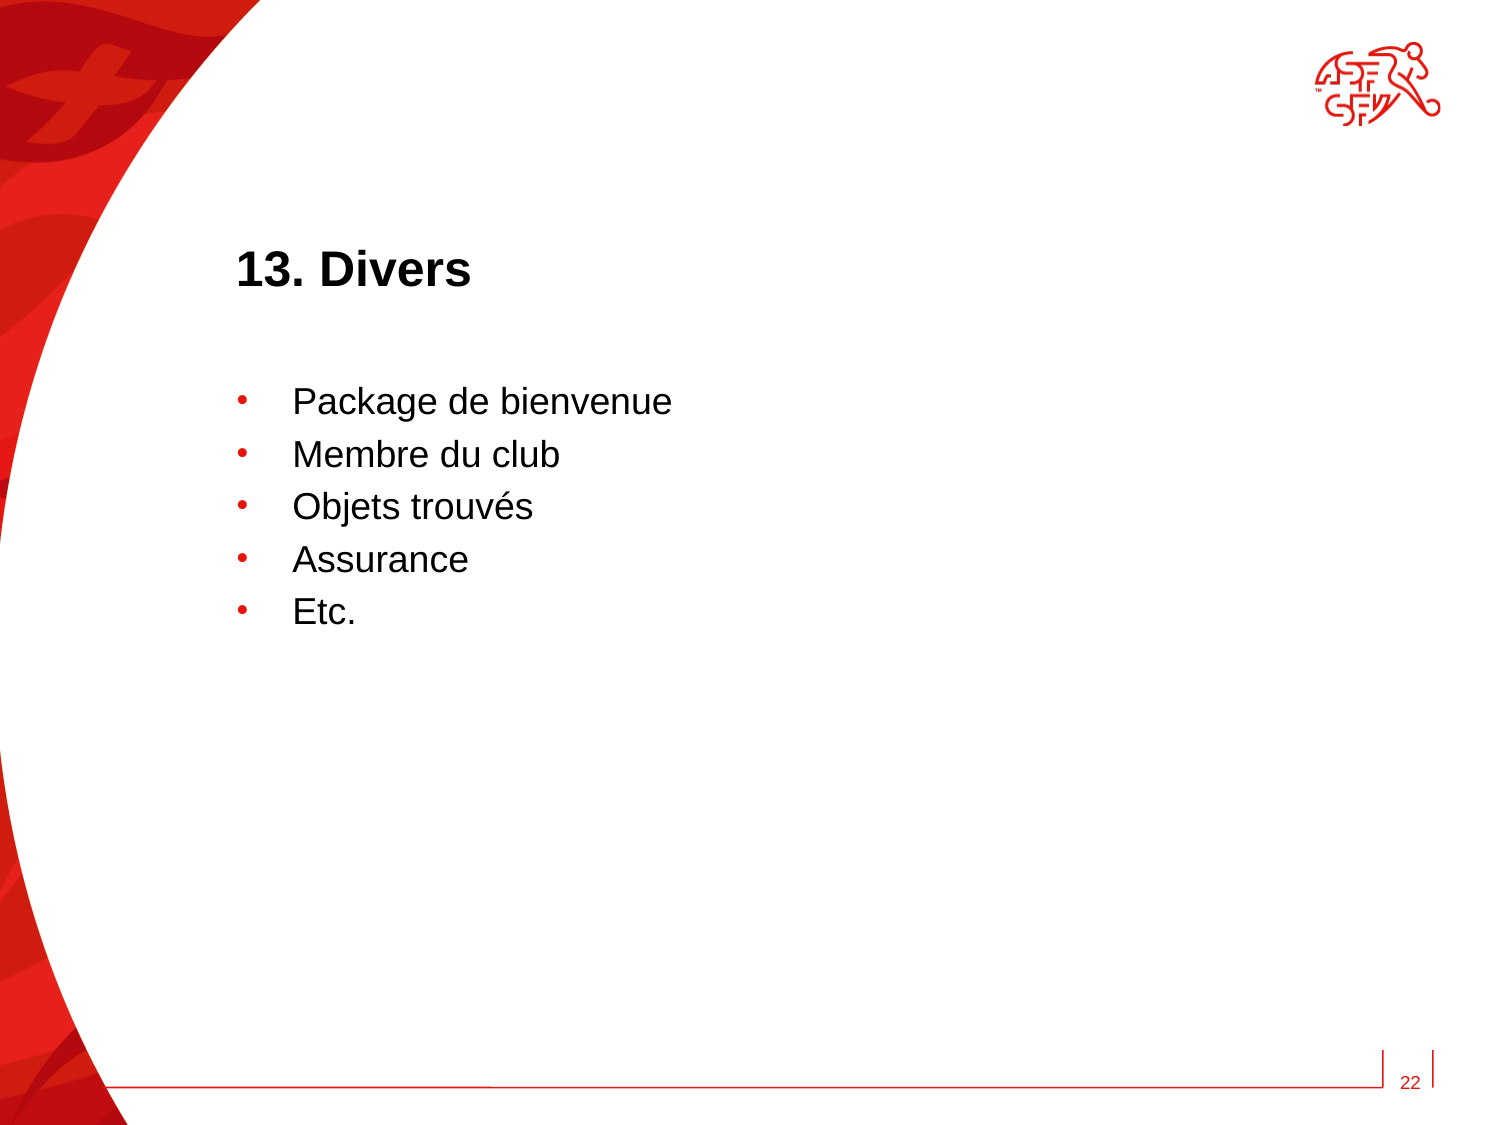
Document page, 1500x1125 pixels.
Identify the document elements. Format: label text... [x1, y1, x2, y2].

list Package de bienvenue Membre du club Objets trouvés Assurance Etc. [235, 377, 1438, 1013]
picture [0, 0, 261, 1125]
picture [1305, 42, 1441, 126]
slide_number 22 [1108, 1070, 1422, 1121]
title 13. Divers [235, 235, 1438, 338]
